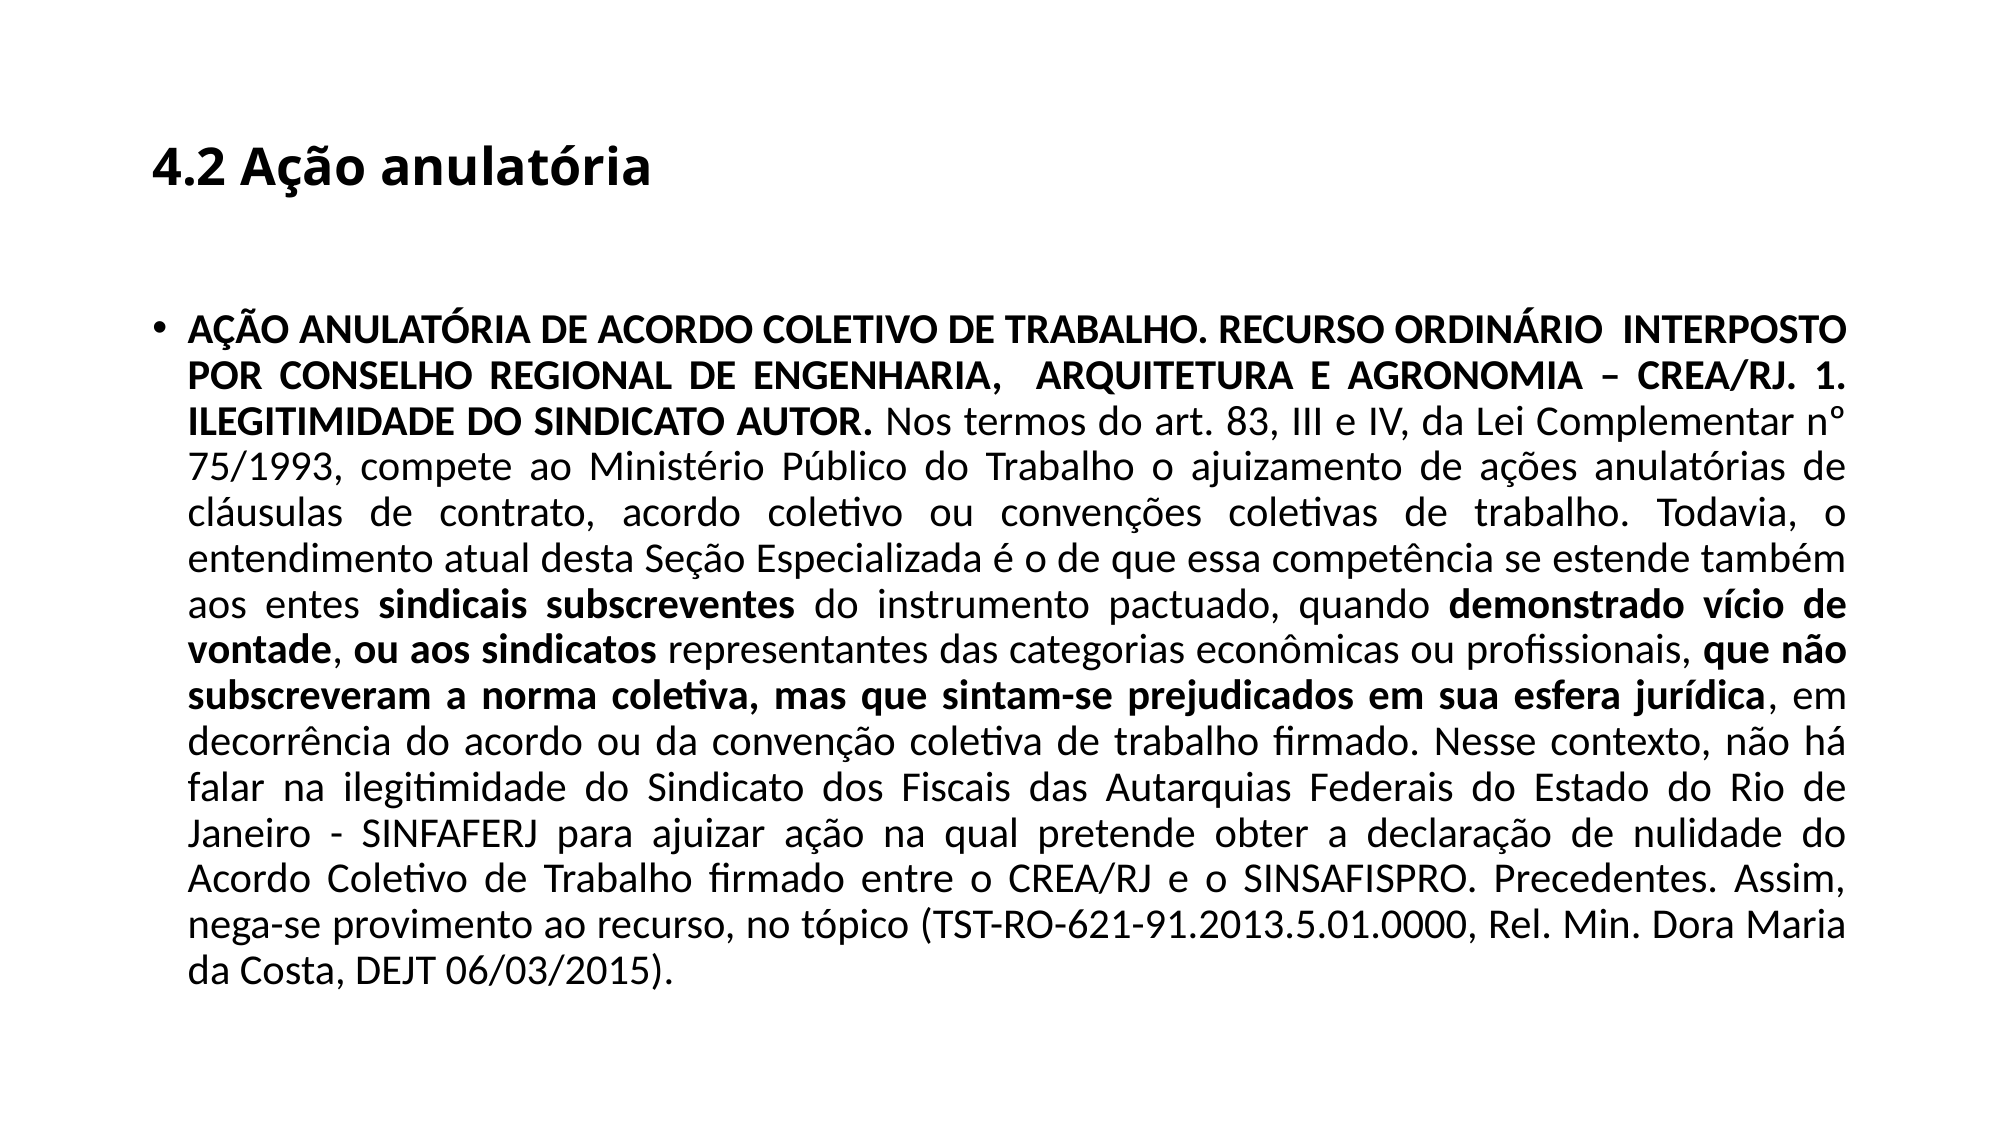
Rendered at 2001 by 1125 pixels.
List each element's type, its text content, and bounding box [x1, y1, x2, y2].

list AÇÃO ANULATÓRIA DE ACORDO COLETIVO DE TRABALHO. RECURSO ORDINÁRIO INTERPOSTO POR CONSELHO REGIONAL DE ENGENHARIA, ARQUITETURA E AGRONOMIA – CREA/RJ. 1. ILEGITIMIDADE DO SINDICATO AUTOR. Nos termos do art. 83, III e IV, da Lei Complementar nº 75/1993, compete ao Ministério Público do Trabalho o ajuizamento de ações anulatórias de cláusulas de contrato, acordo coletivo ou convenções coletivas de trabalho. Todavia, o entendimento atual desta Seção Especializada é o de que essa competência se estende também aos entes sindicais subscreventes do instrumento pactuado, quando demonstrado vício de vontade, ou aos sindicatos representantes das categorias econômicas ou profissionais, que não subscreveram a norma coletiva, mas que sintam-se prejudicados em sua esfera jurídica, em decorrência do acordo ou da convenção coletiva de trabalho firmado. Nesse contexto, não há falar na ilegitimidade do Sindicato dos Fiscais das Autarquias Federais do Estado do Rio de Janeiro - SINFAFERJ para ajuizar ação na qual pretende obter a declaração de nulidade do Acordo Coletivo de Trabalho firmado entre o CREA/RJ e o SINSAFISPRO. Precedentes. Assim, nega-se provimento ao recurso, no tópico (TST-RO-621-91.2013.5.01.0000, Rel. Min. Dora Maria da Costa, DEJT 06/03/2015). [137, 299, 1863, 1014]
title 4.2 Ação anulatória [137, 59, 1863, 278]
